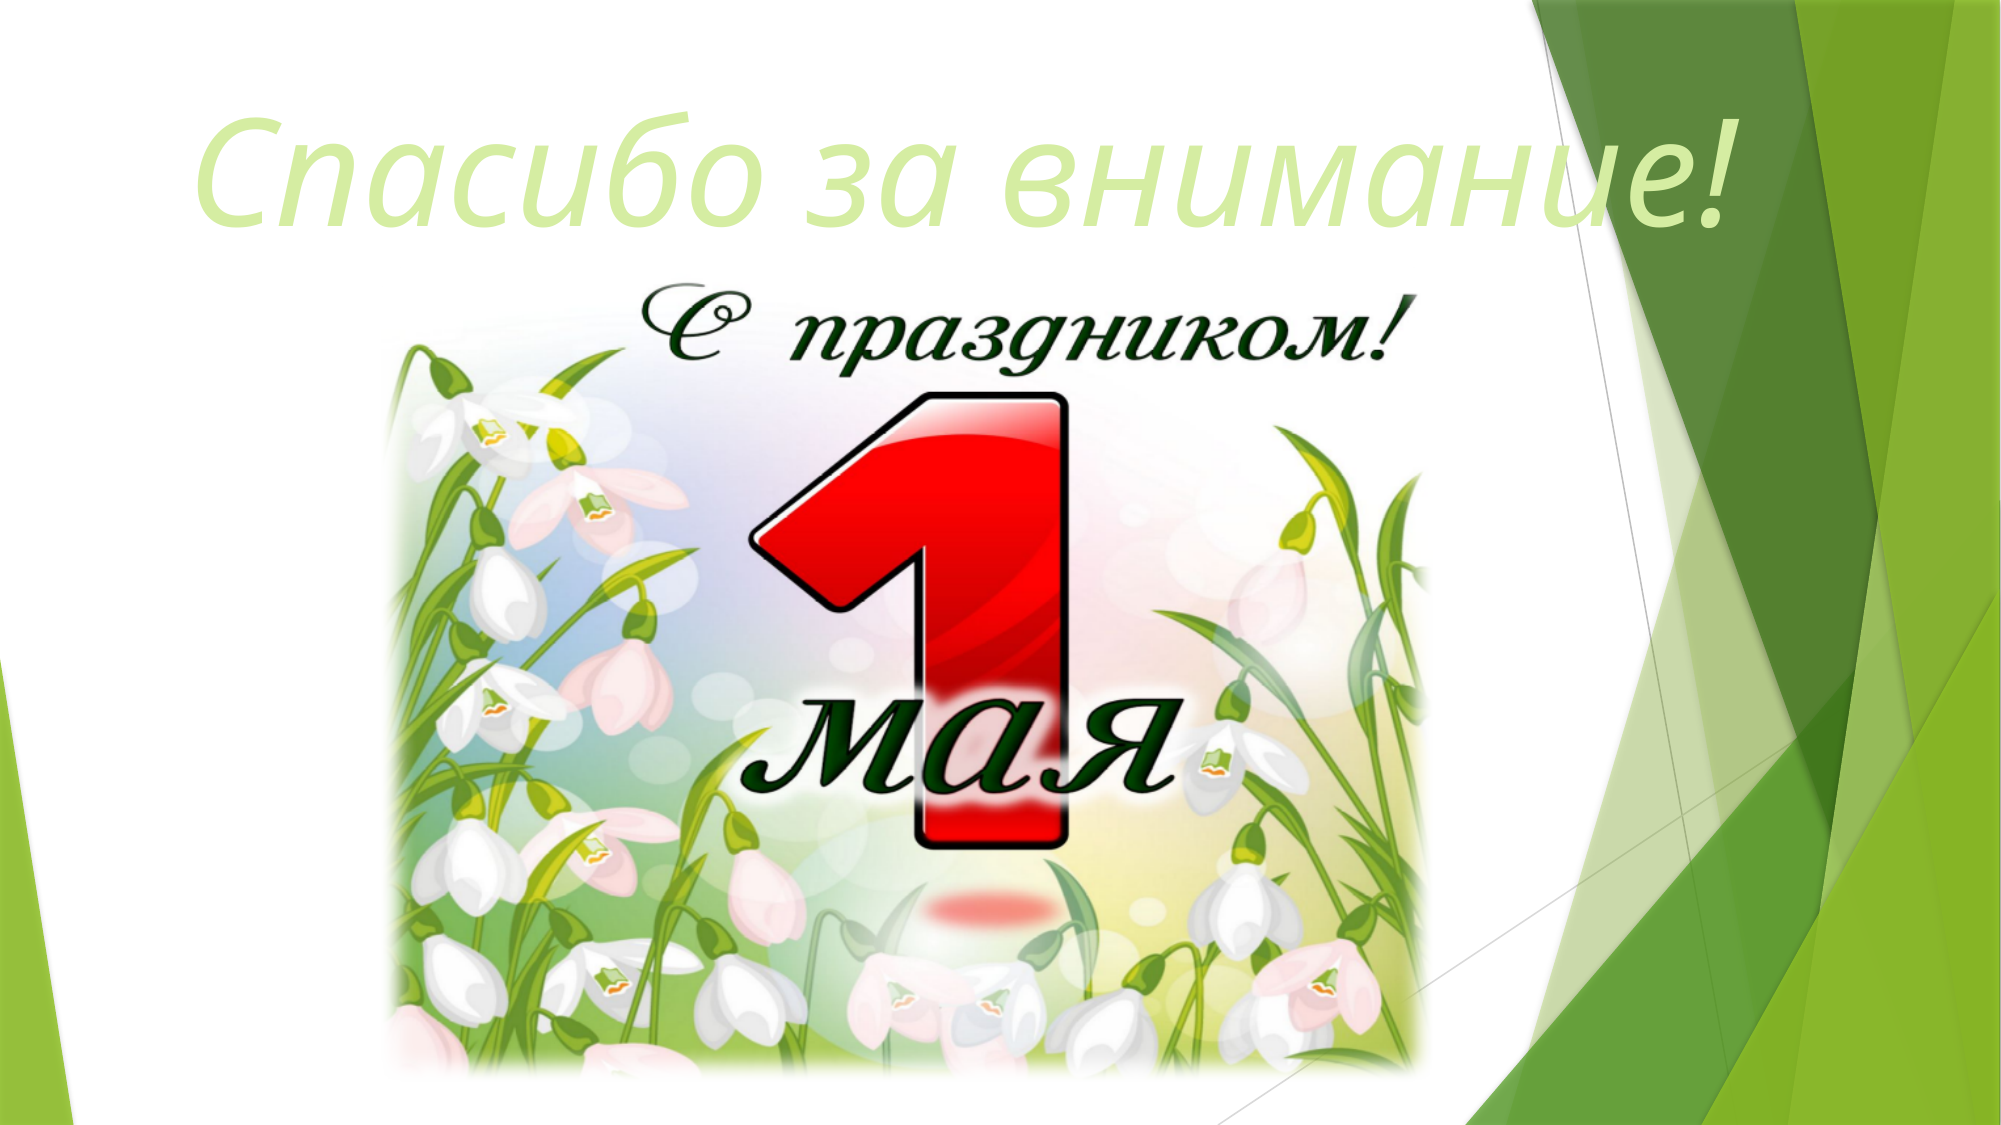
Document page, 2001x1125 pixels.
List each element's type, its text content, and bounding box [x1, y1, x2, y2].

title Спасибо за внимание! [100, 69, 1826, 276]
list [381, 265, 1435, 1082]
